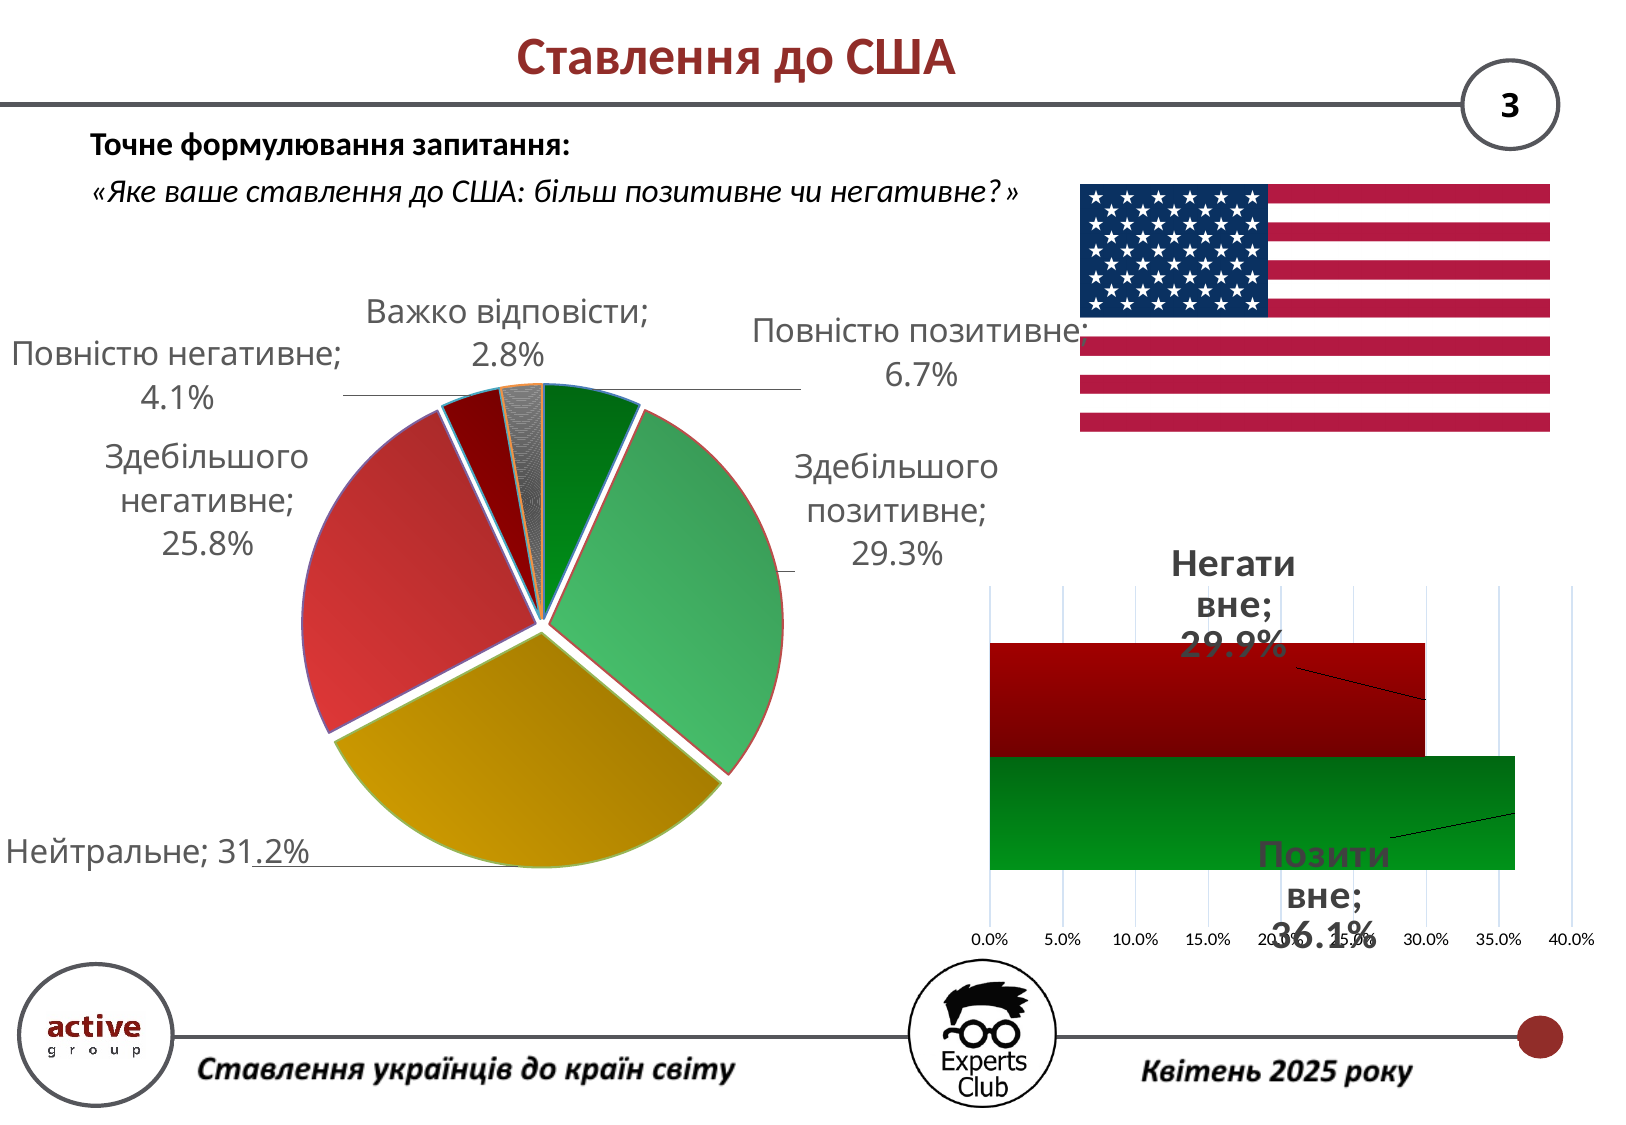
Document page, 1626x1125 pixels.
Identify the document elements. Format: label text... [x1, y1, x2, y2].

picture [1079, 184, 1550, 433]
chart [4, 231, 1625, 977]
picture [174, 1040, 884, 1125]
picture [46, 1011, 146, 1059]
picture [1134, 1040, 1519, 1109]
picture [906, 977, 1057, 1109]
title Ставлення до США [75, 12, 1412, 93]
text_box Точне формулювання запитання: «Яке ваше ставлення до США: більш позитивне чи негативне?» [75, 106, 1563, 217]
